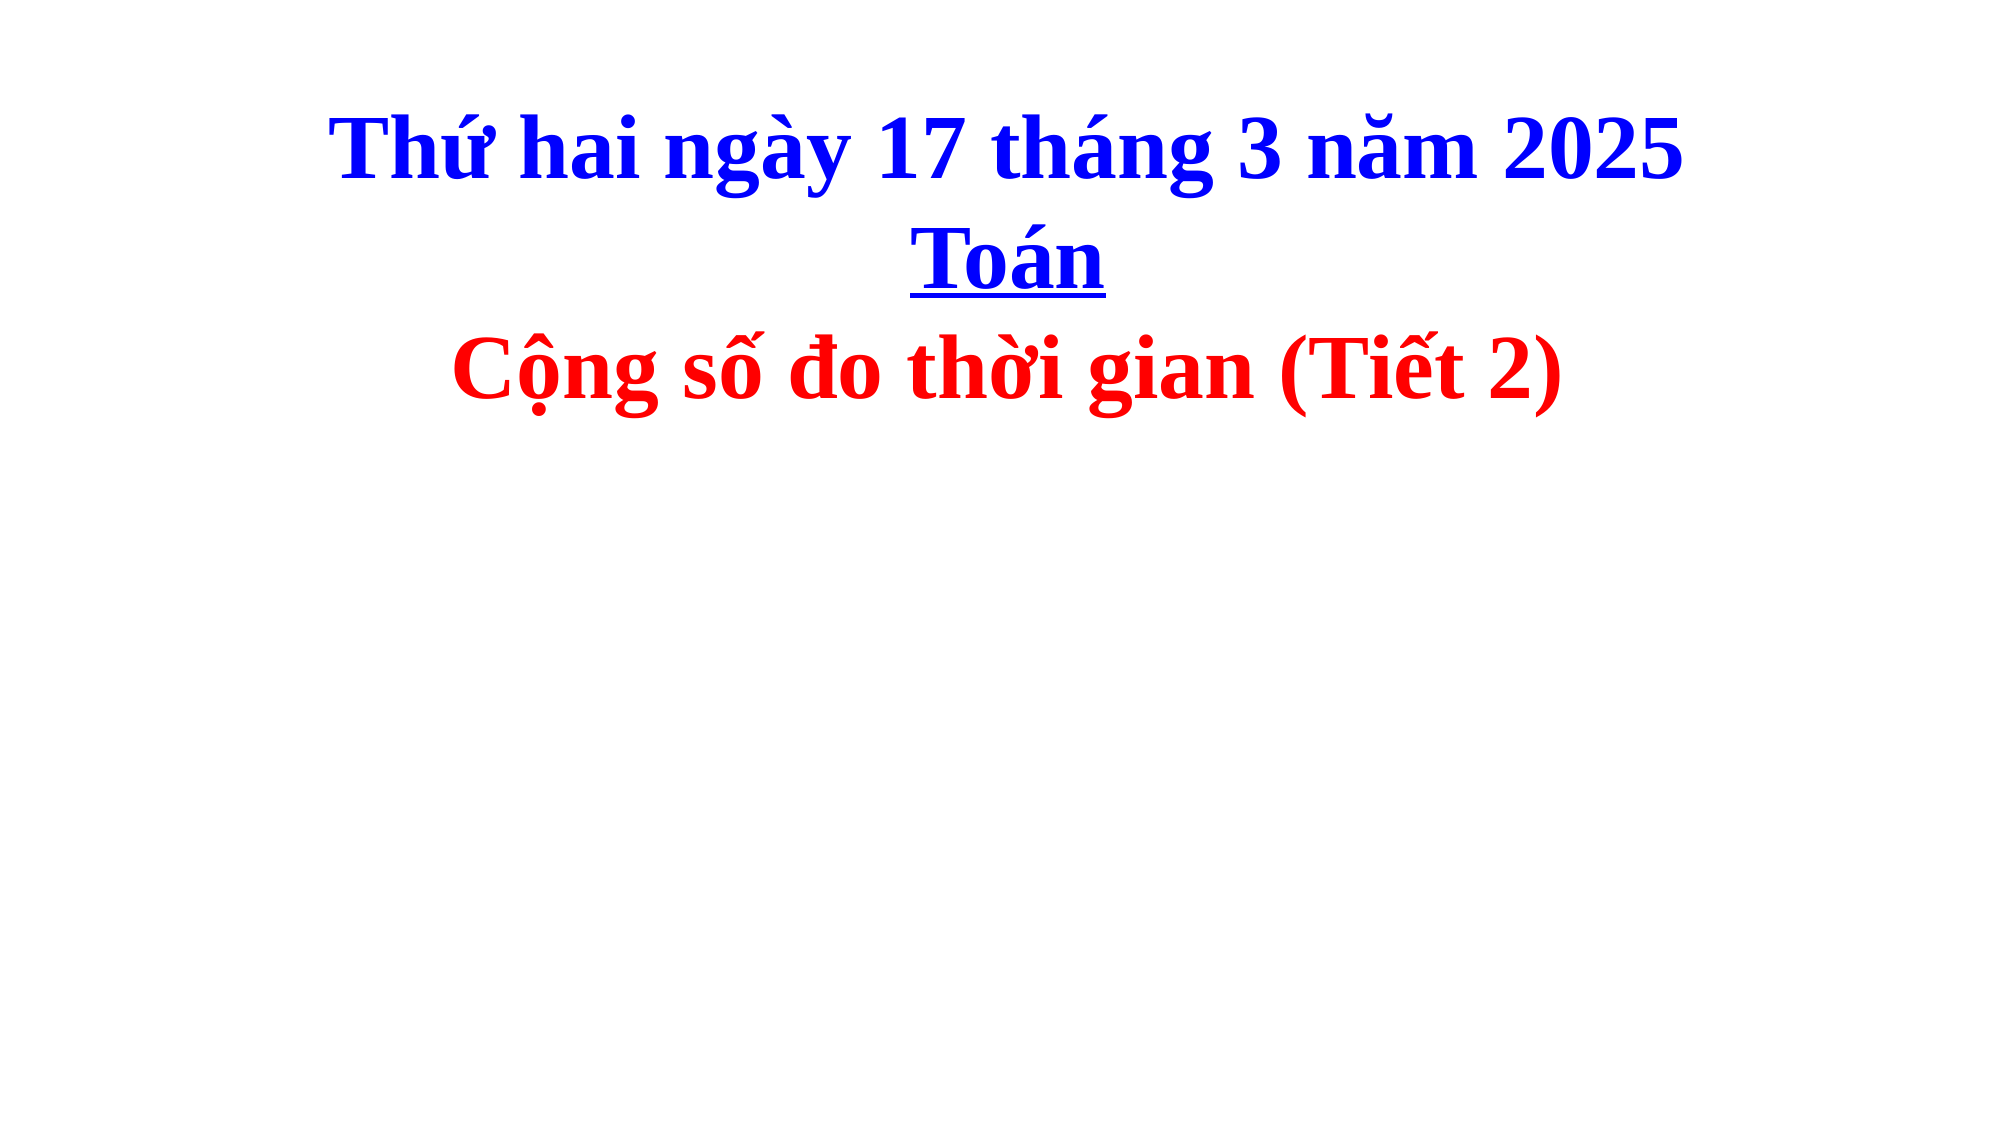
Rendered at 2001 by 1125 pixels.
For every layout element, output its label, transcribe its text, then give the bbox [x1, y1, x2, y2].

text_box Thứ hai ngày 17 tháng 3 năm 2025 Toán Cộng số đo thời gian (Tiết 2) [75, 79, 1942, 424]
